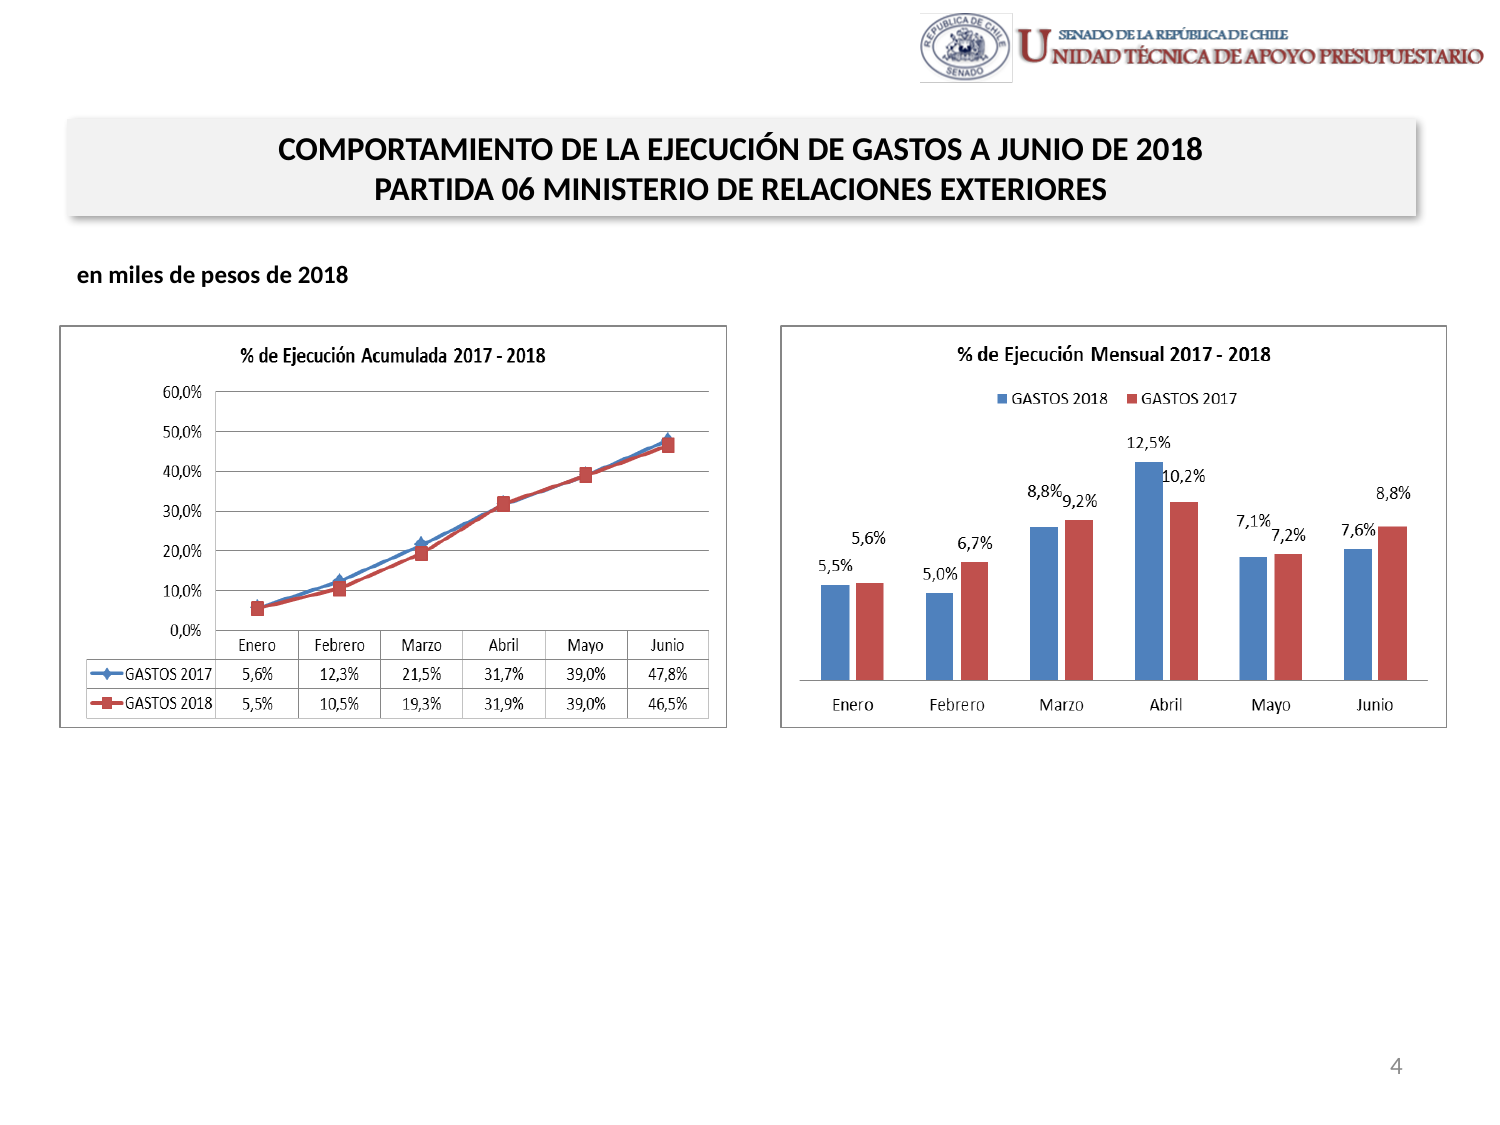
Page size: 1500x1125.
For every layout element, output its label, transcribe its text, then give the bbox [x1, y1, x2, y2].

text_box [63, 327, 1414, 1047]
picture [920, 2, 1499, 116]
slide_number 4 [1067, 1035, 1418, 1095]
text_box [63, 231, 1414, 324]
picture [59, 325, 727, 728]
text_box COMPORTAMIENTO DE LA EJECUCIÓN DE GASTOS A JUNIO DE 2018 PARTIDA 06 MINISTERIO DE RELACIONES EXTERIORES [67, 119, 1415, 216]
text_box en miles de pesos de 2018 [62, 251, 1412, 327]
picture [779, 325, 1448, 728]
